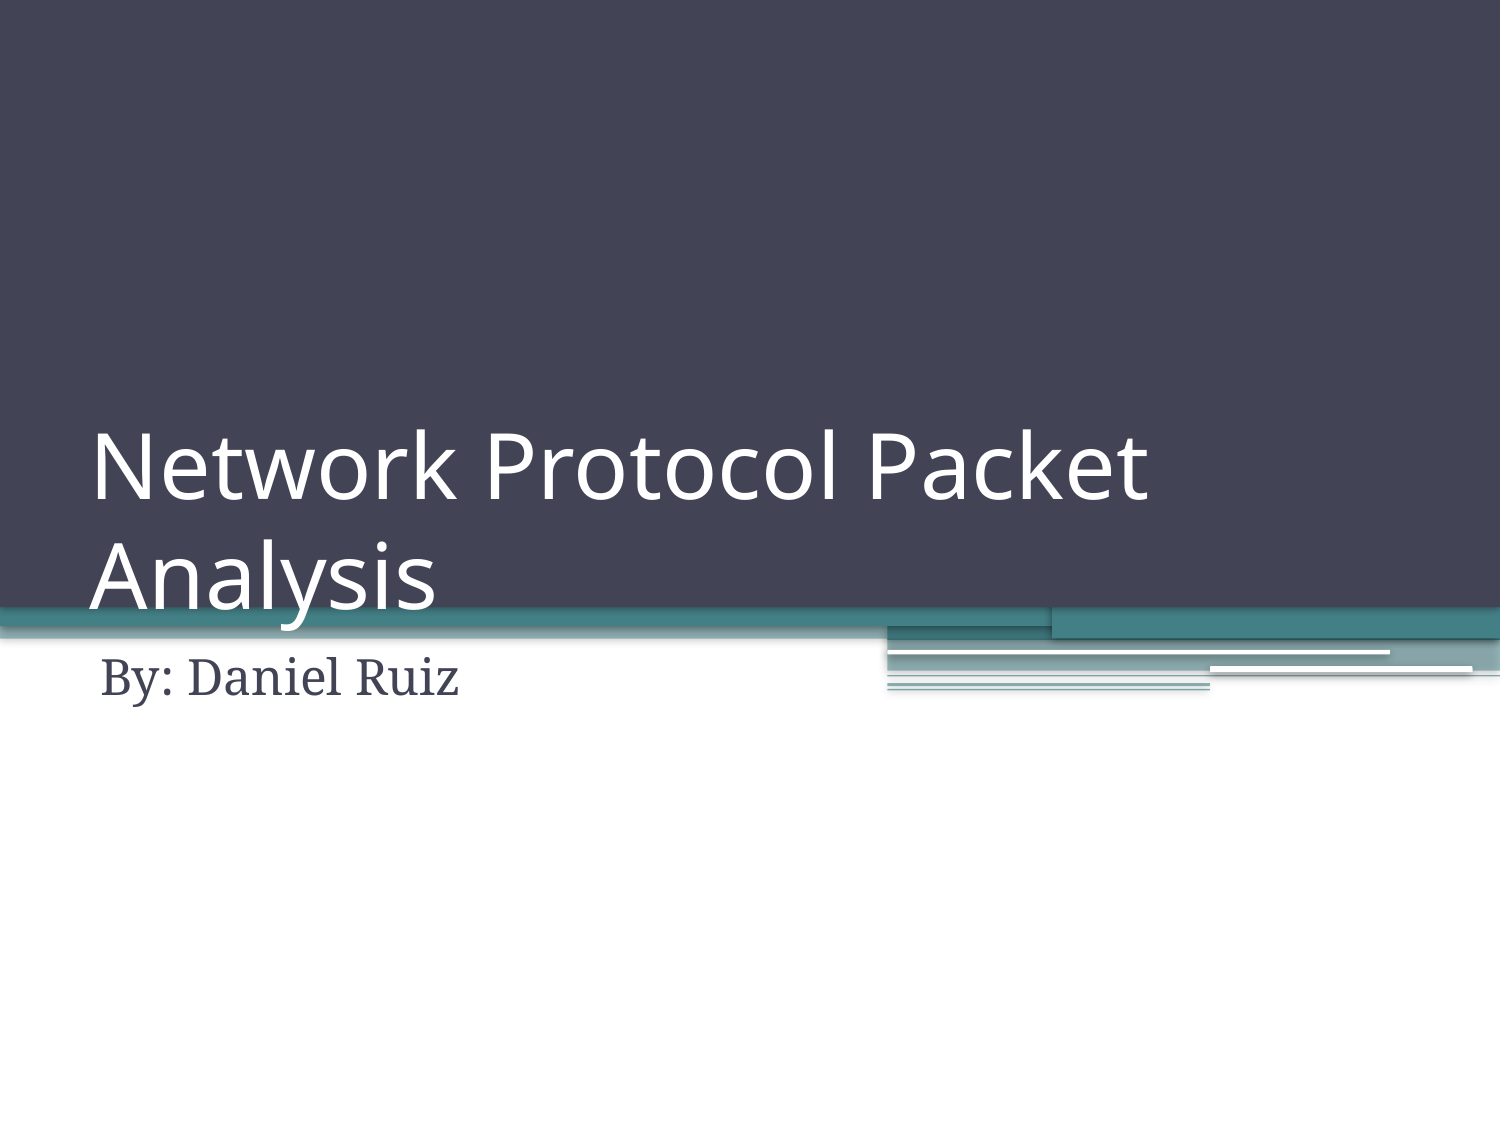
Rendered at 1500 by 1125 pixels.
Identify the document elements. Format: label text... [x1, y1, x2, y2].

title Network Protocol Packet Analysis [75, 394, 1463, 636]
subtitle By: Daniel Ruiz [75, 637, 888, 925]
